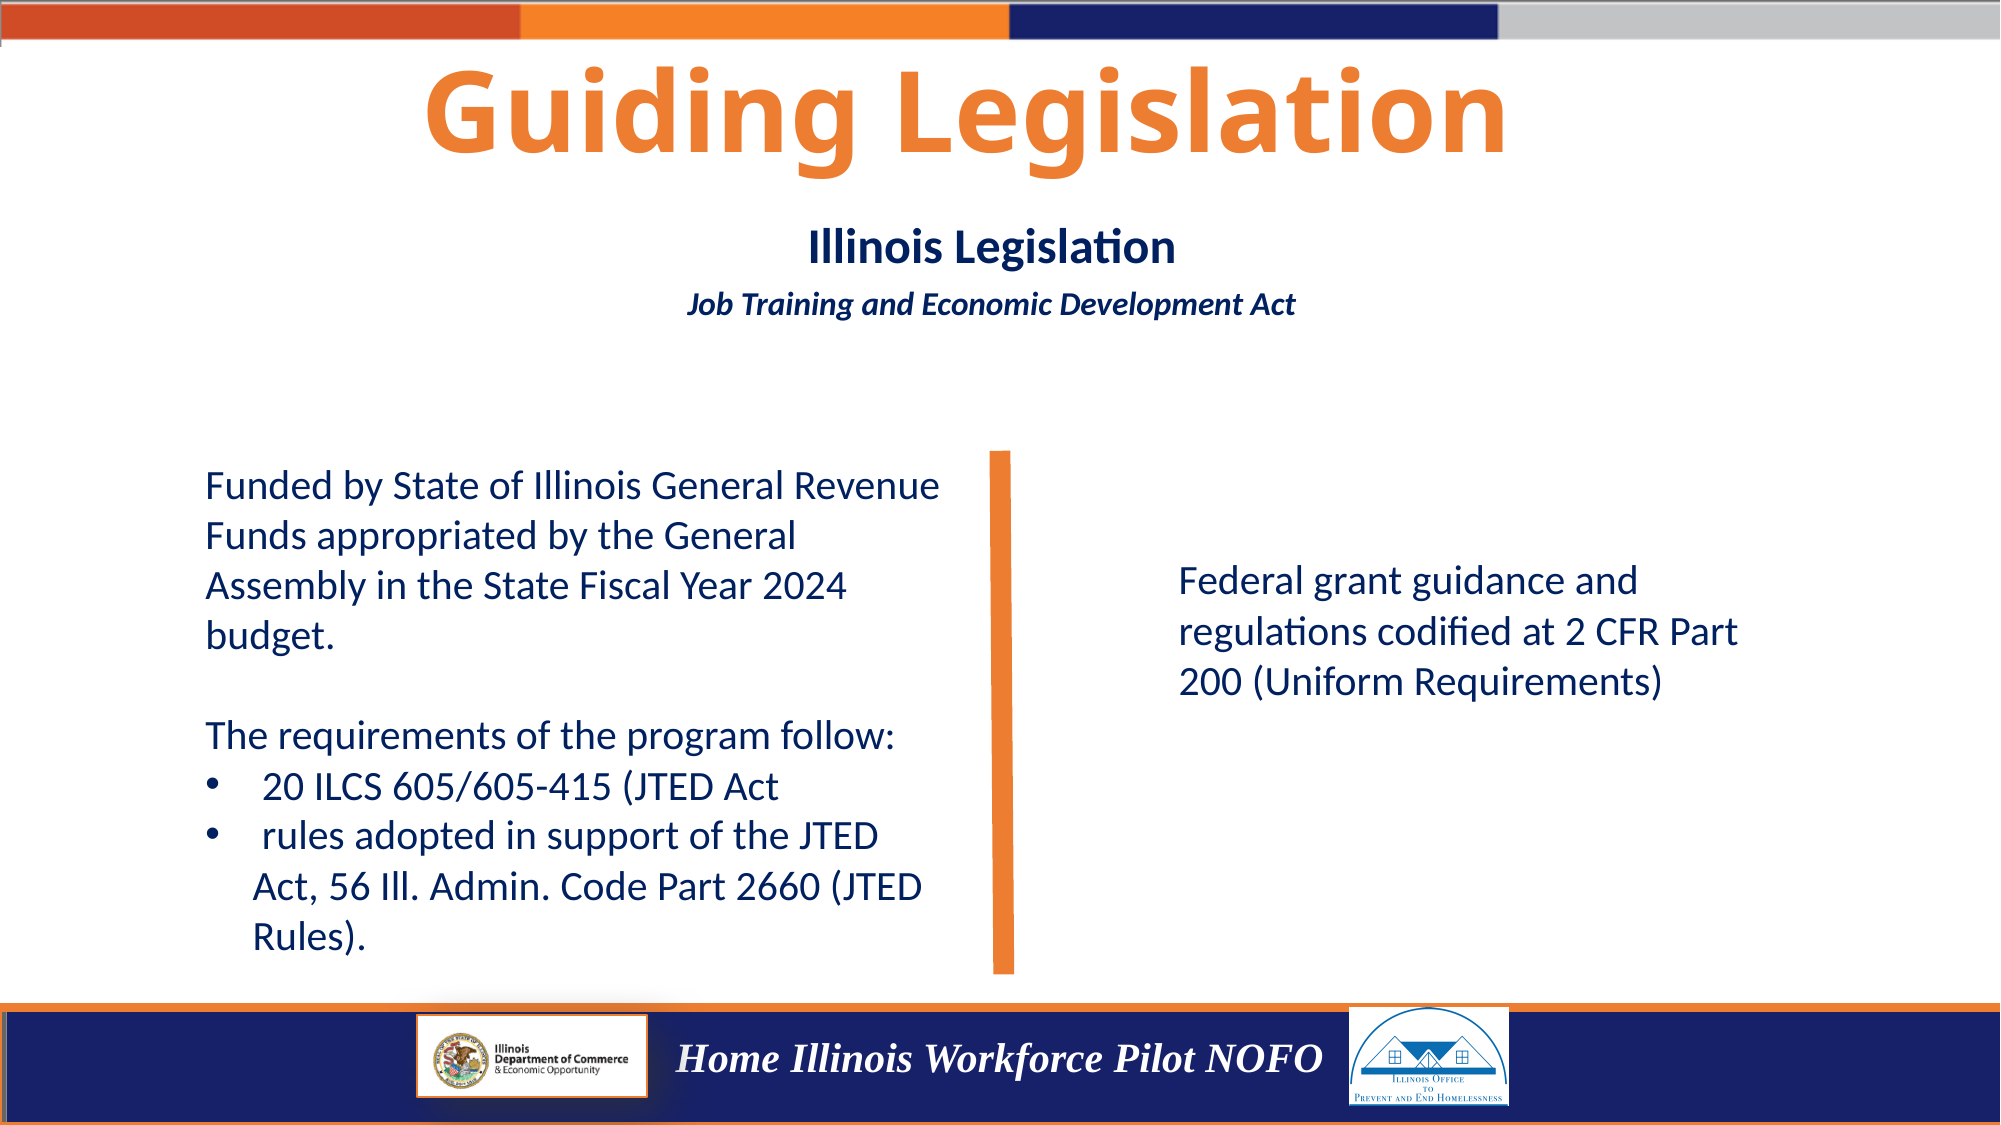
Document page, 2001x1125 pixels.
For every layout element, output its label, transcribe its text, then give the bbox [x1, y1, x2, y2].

text_box Funded by State of Illinois General Revenue Funds appropriated by the General Assembly in the State Fiscal Year 2024 budget. The requirements of the program follow: 20 ILCS 605/605-415 (JTED Act rules adopted in support of the JTED Act, 56 Ill. Admin. Code Part 2660 (JTED Rules). [190, 450, 958, 966]
picture [1, 1007, 2000, 1122]
text_box Illinois Legislation Job Training and Economic Development Act [592, 212, 1392, 331]
title Guiding Legislation [104, 48, 1830, 225]
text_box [999, 450, 1004, 975]
picture [0, 0, 2000, 48]
text_box Federal grant guidance and regulations codified at 2 CFR Part 200 (Uniform Requirements) [1088, 546, 1769, 711]
